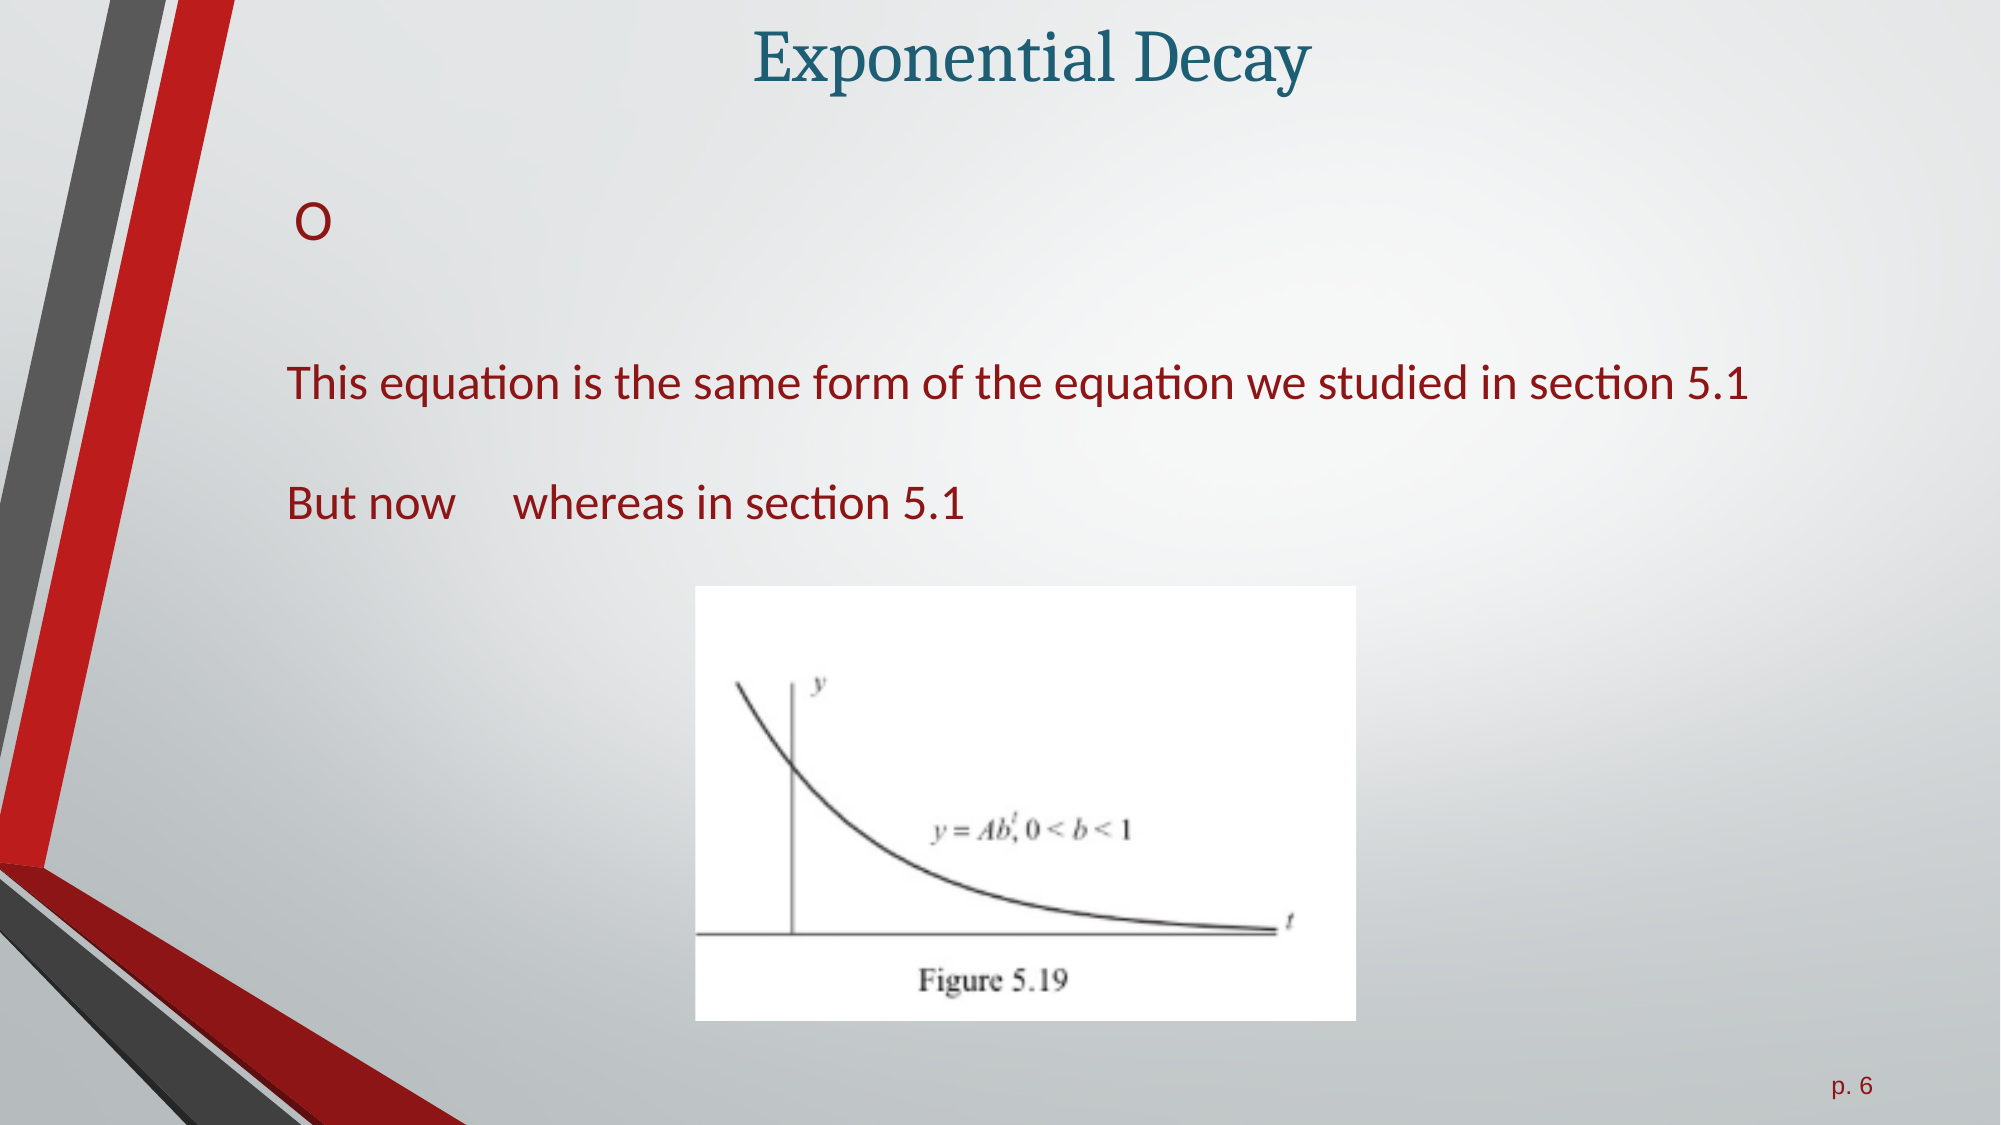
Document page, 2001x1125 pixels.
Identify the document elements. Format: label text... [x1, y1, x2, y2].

picture [694, 586, 1357, 1021]
title Exponential Decay [190, 0, 1876, 105]
